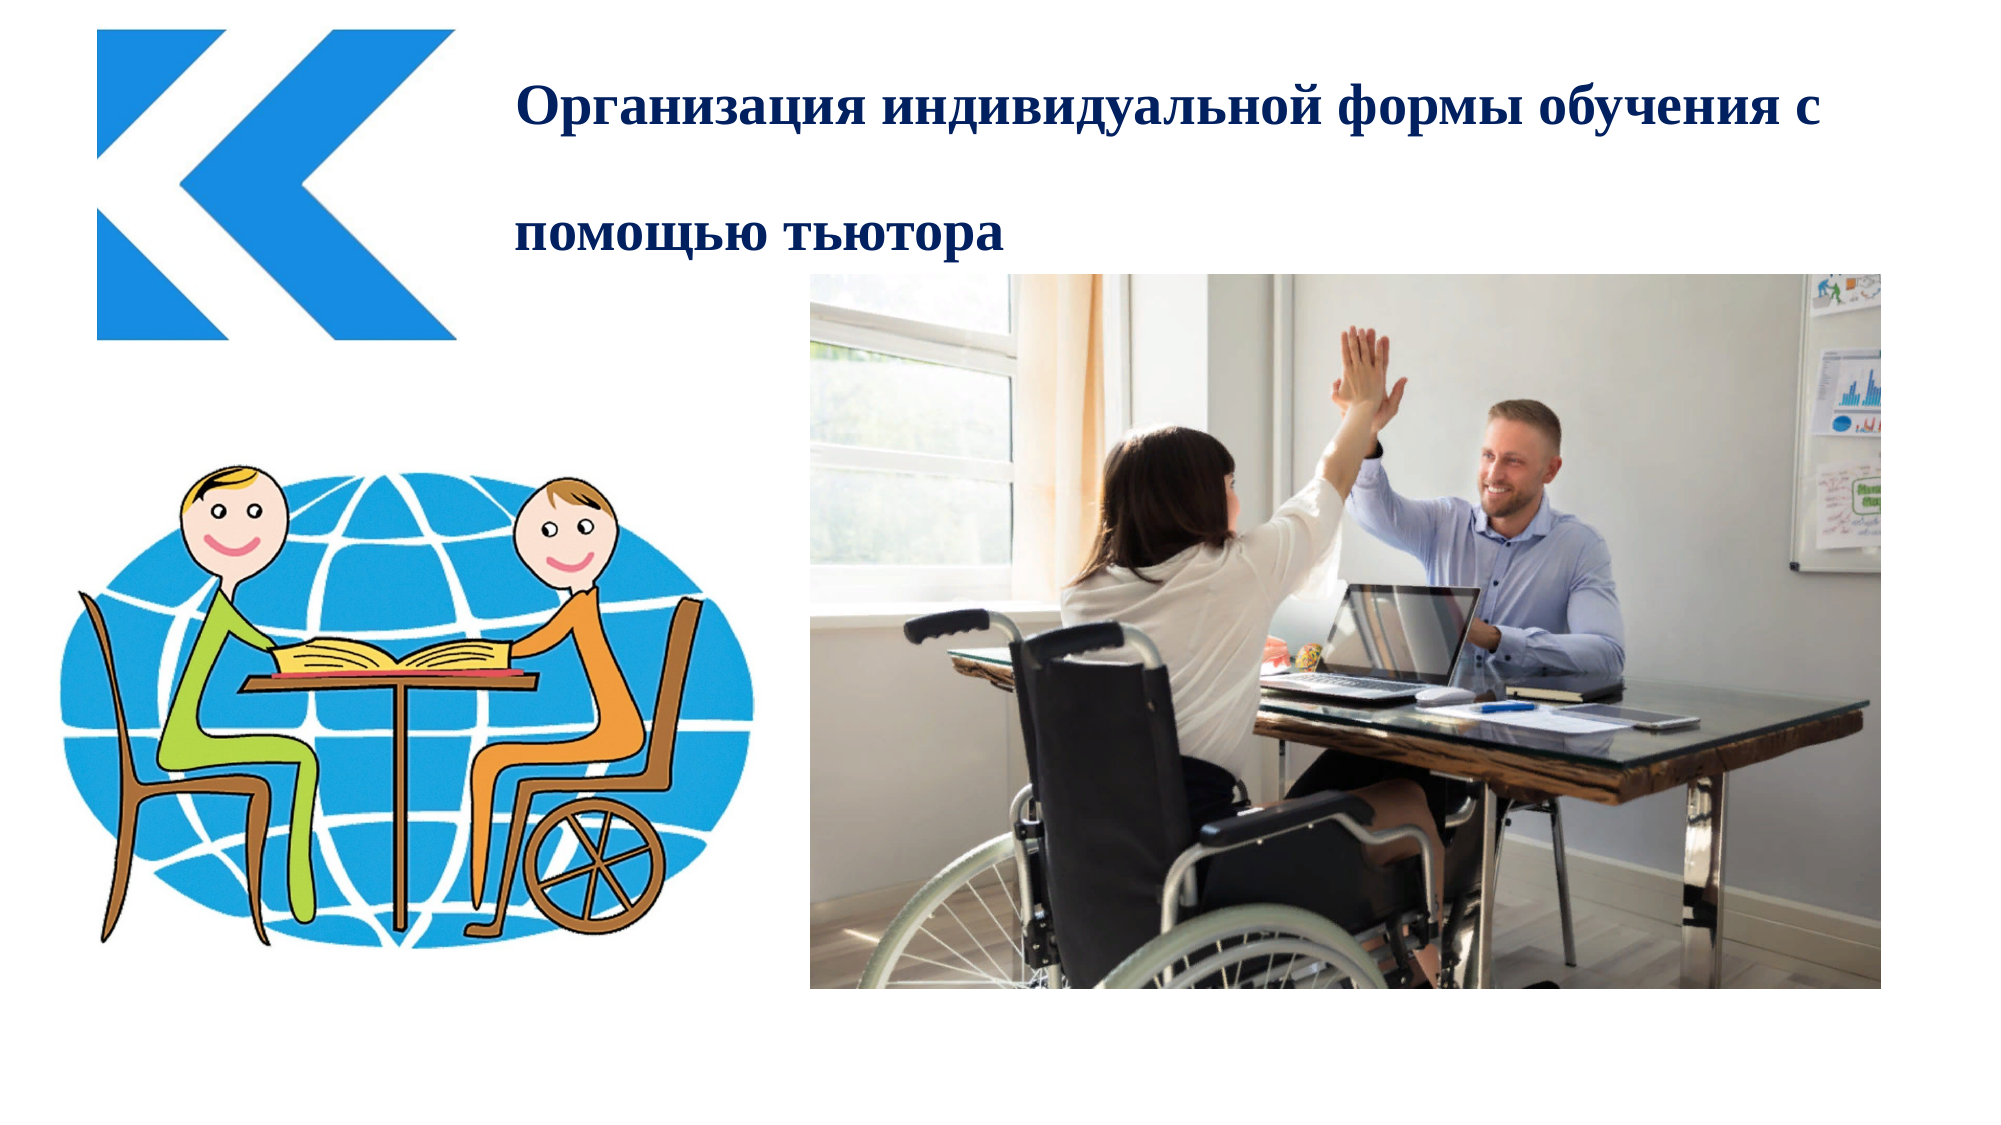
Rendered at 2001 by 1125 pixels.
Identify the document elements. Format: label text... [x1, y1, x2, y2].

picture [97, 26, 460, 343]
title Организация индивидуальной формы обучения с помощью тьютора [460, 59, 1863, 278]
picture [55, 458, 763, 964]
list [810, 274, 1881, 989]
